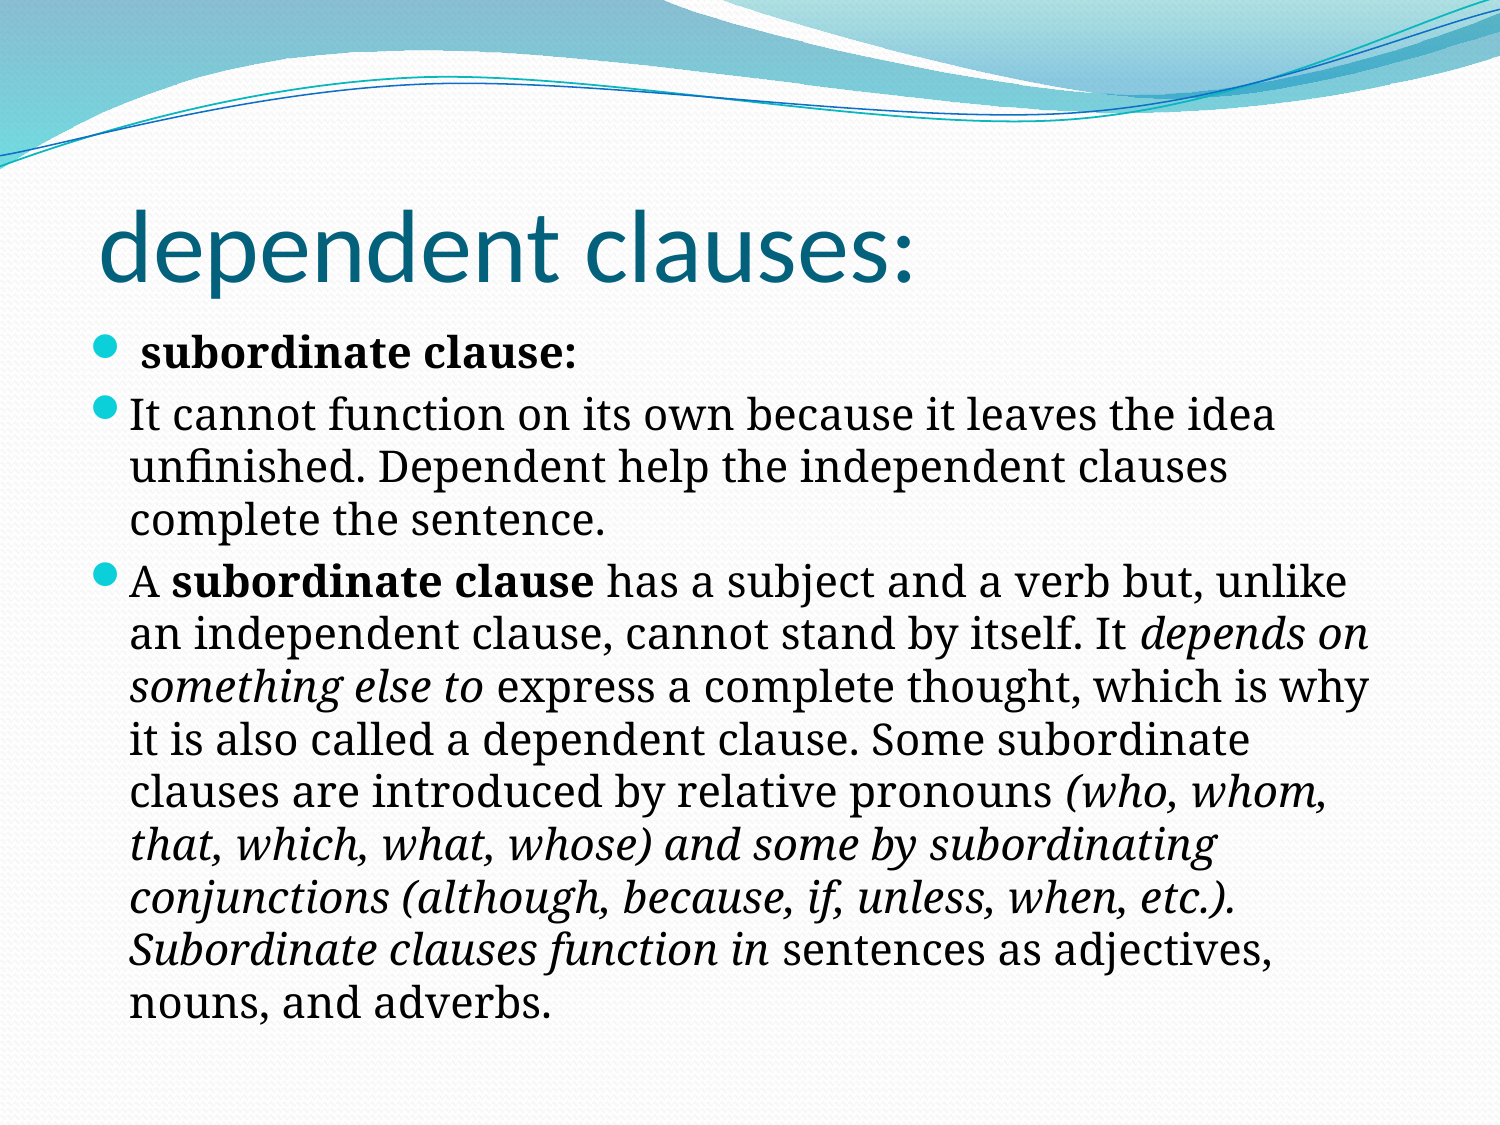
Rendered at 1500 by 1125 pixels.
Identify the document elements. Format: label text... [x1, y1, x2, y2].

title dependent clauses: [75, 115, 1425, 303]
list subordinate clause: It cannot function on its own because it leaves the idea unfinished. Dependent help the independent clauses complete the sentence. A subordinate clause has a subject and a verb but, unlike an independent clause, cannot stand by itself. It depends on something else to express a complete thought, which is why it is also called a dependent clause. Some subordinate clauses are introduced by relative pronouns (who, whom, that, which, what, whose) and some by subordinating conjunctions (although, because, if, unless, when, etc.). Subordinate clauses function in sentences as adjectives, nouns, and adverbs. [75, 317, 1425, 1038]
